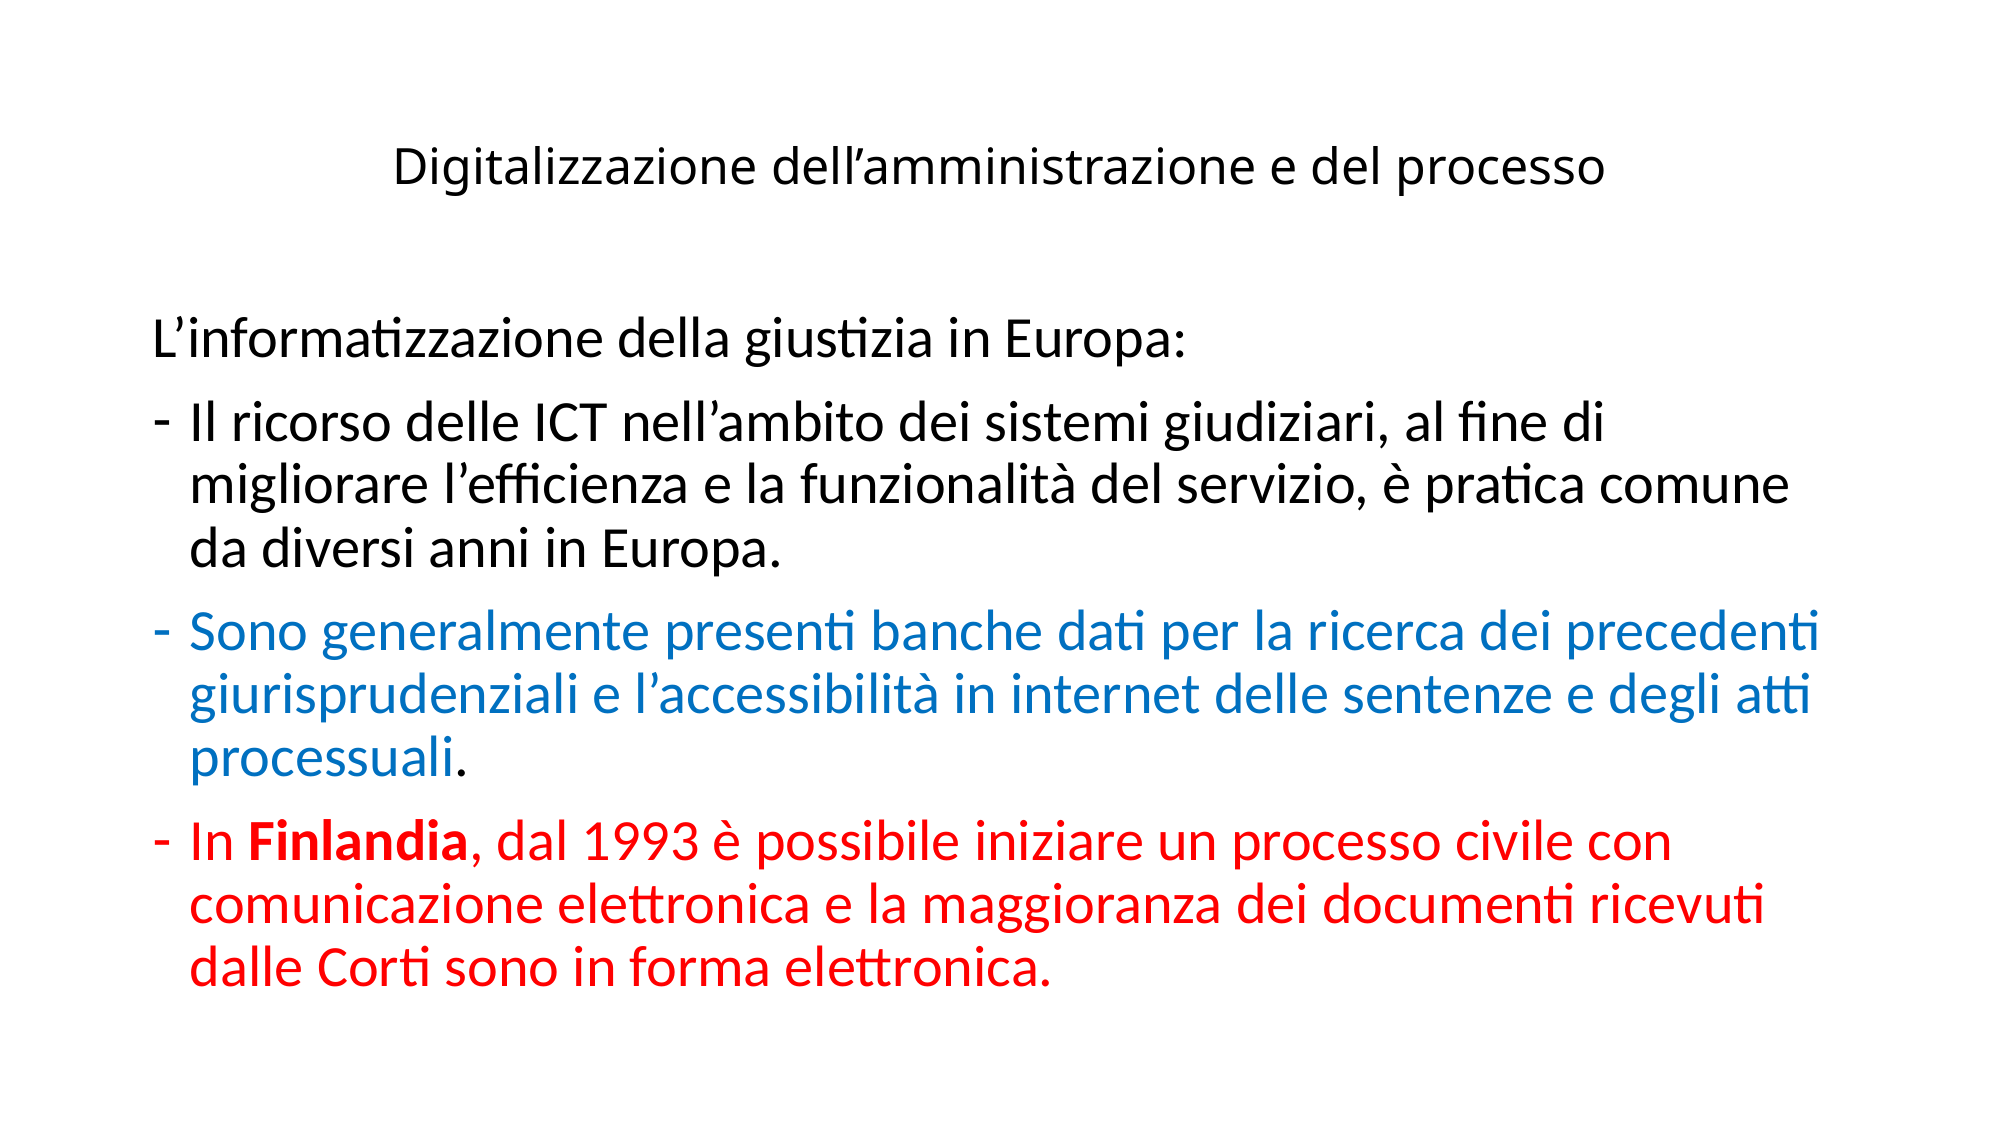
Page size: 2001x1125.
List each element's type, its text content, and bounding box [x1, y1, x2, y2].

title Digitalizzazione dell’amministrazione e del processo [137, 59, 1863, 278]
list L’informatizzazione della giustizia in Europa: Il ricorso delle ICT nell’ambito dei sistemi giudiziari, al fine di migliorare l’efficienza e la funzionalità del servizio, è pratica comune da diversi anni in Europa. Sono generalmente presenti banche dati per la ricerca dei precedenti giurisprudenziali e l’accessibilità in internet delle sentenze e degli atti processuali. In Finlandia, dal 1993 è possibile iniziare un processo civile con comunicazione elettronica e la maggioranza dei documenti ricevuti dalle Corti sono in forma elettronica. [137, 299, 1863, 1014]
